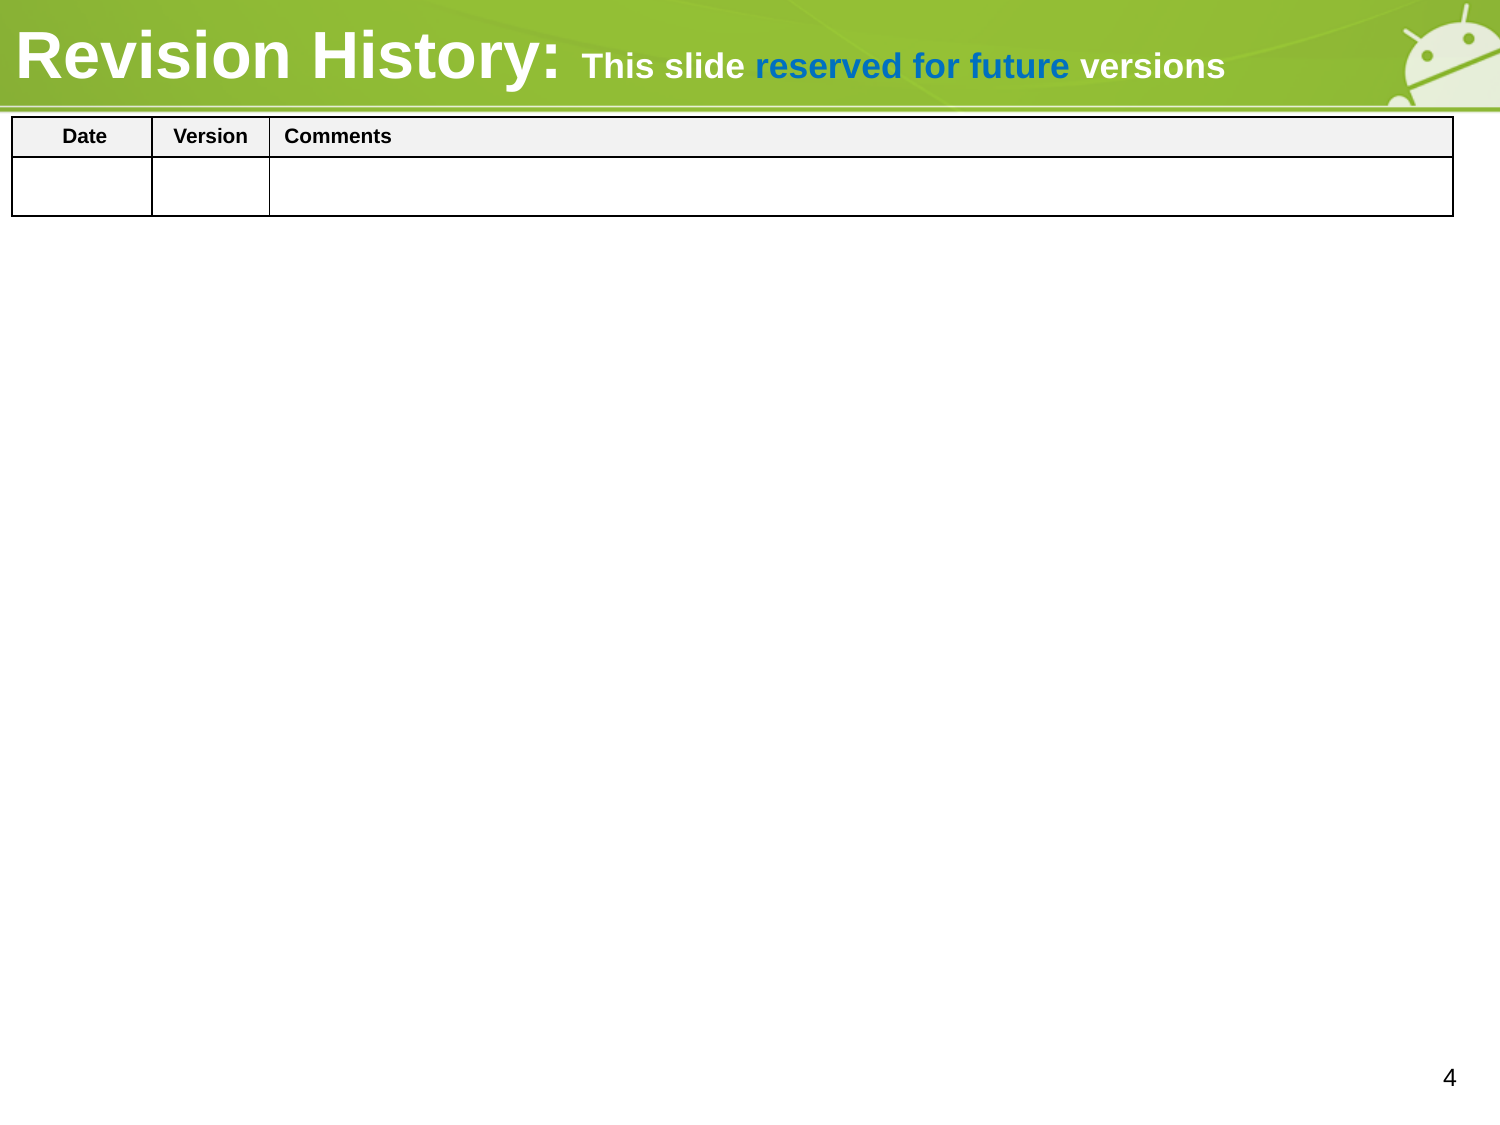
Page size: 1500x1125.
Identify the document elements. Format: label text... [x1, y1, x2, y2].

table_header Version [153, 118, 269, 156]
table_cell [13, 158, 151, 215]
title Revision History: This slide reserved for future versions [0, 0, 1500, 105]
table_cell [270, 158, 1452, 215]
table_header Date [13, 118, 151, 156]
slide_number 4 [1387, 1046, 1473, 1106]
table_cell [153, 158, 269, 215]
table_header Comments [270, 118, 1452, 156]
picture [0, 105, 1500, 1125]
